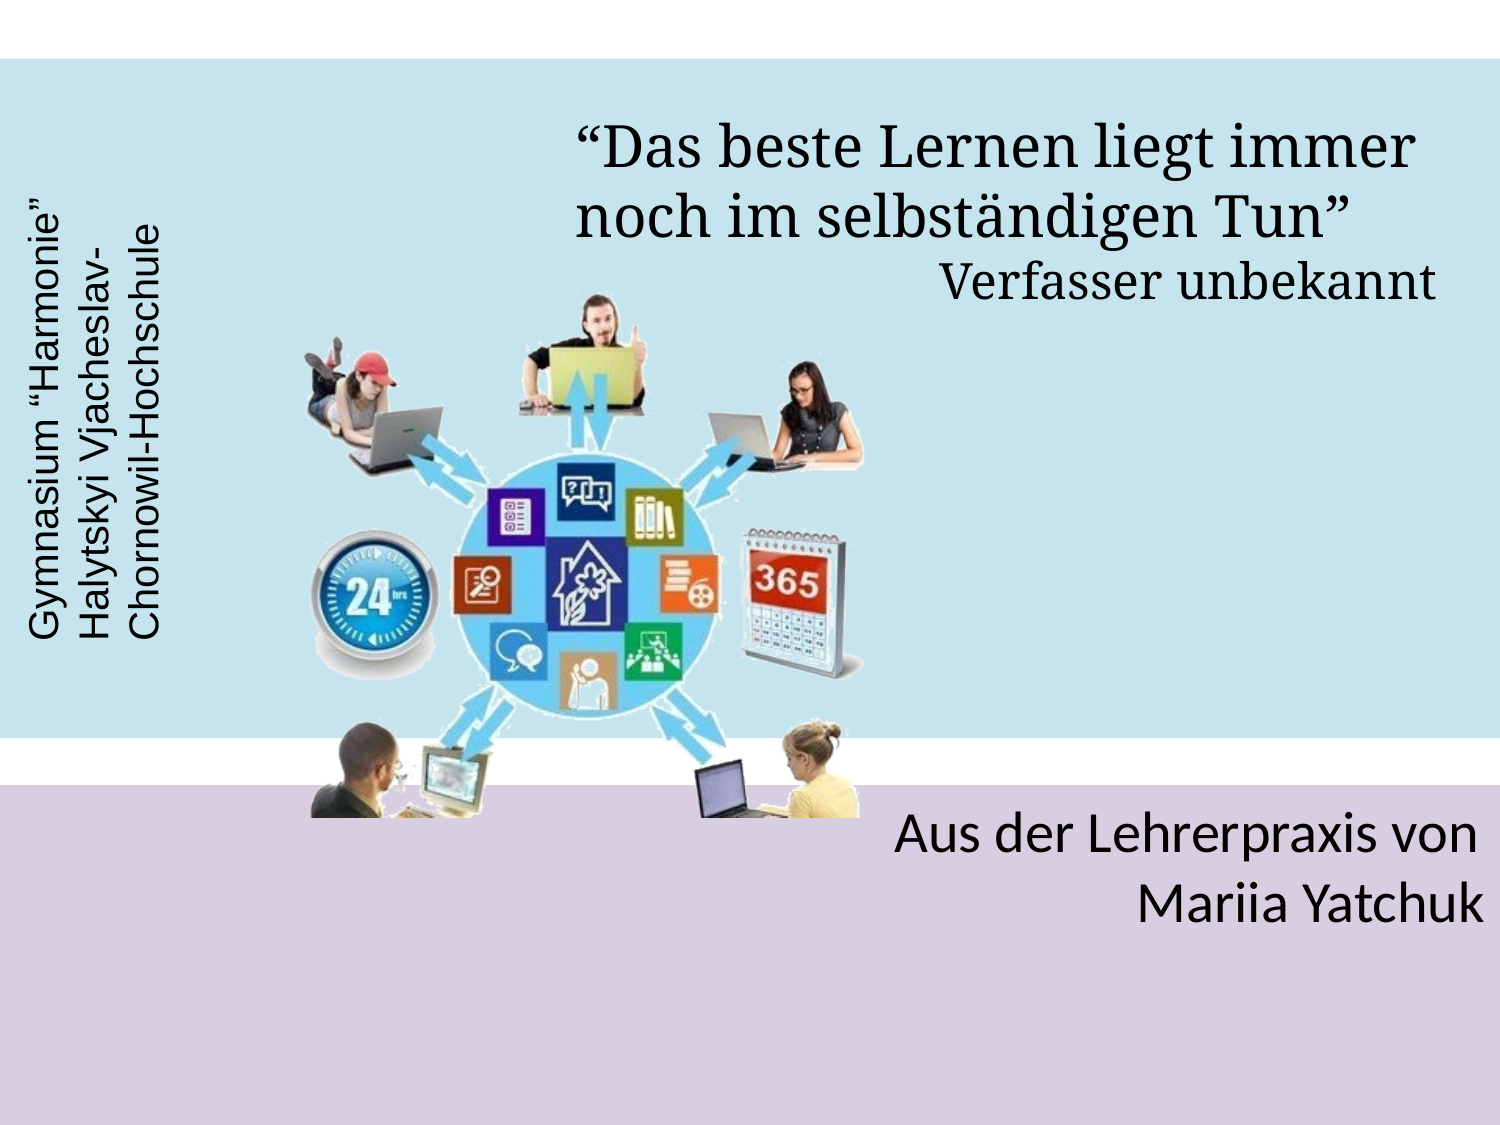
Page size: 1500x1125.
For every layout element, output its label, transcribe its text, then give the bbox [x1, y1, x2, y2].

text_box [0, 783, 1500, 1125]
text_box Aus der Lehrerpraxis von Mariia Yatchuk [879, 786, 1500, 942]
text_box [873, 56, 1500, 740]
text_box Gymnasium “Harmonie” Halytskyi Vjacheslav-Chornowil-Hochschule [9, 58, 174, 657]
picture [300, 290, 869, 818]
text_box [0, 56, 561, 740]
text_box “Das beste Lernen liegt immer noch im selbständigen Tun” Verfasser unbekannt [561, 101, 1452, 317]
text_box [25, 0, 970, 260]
